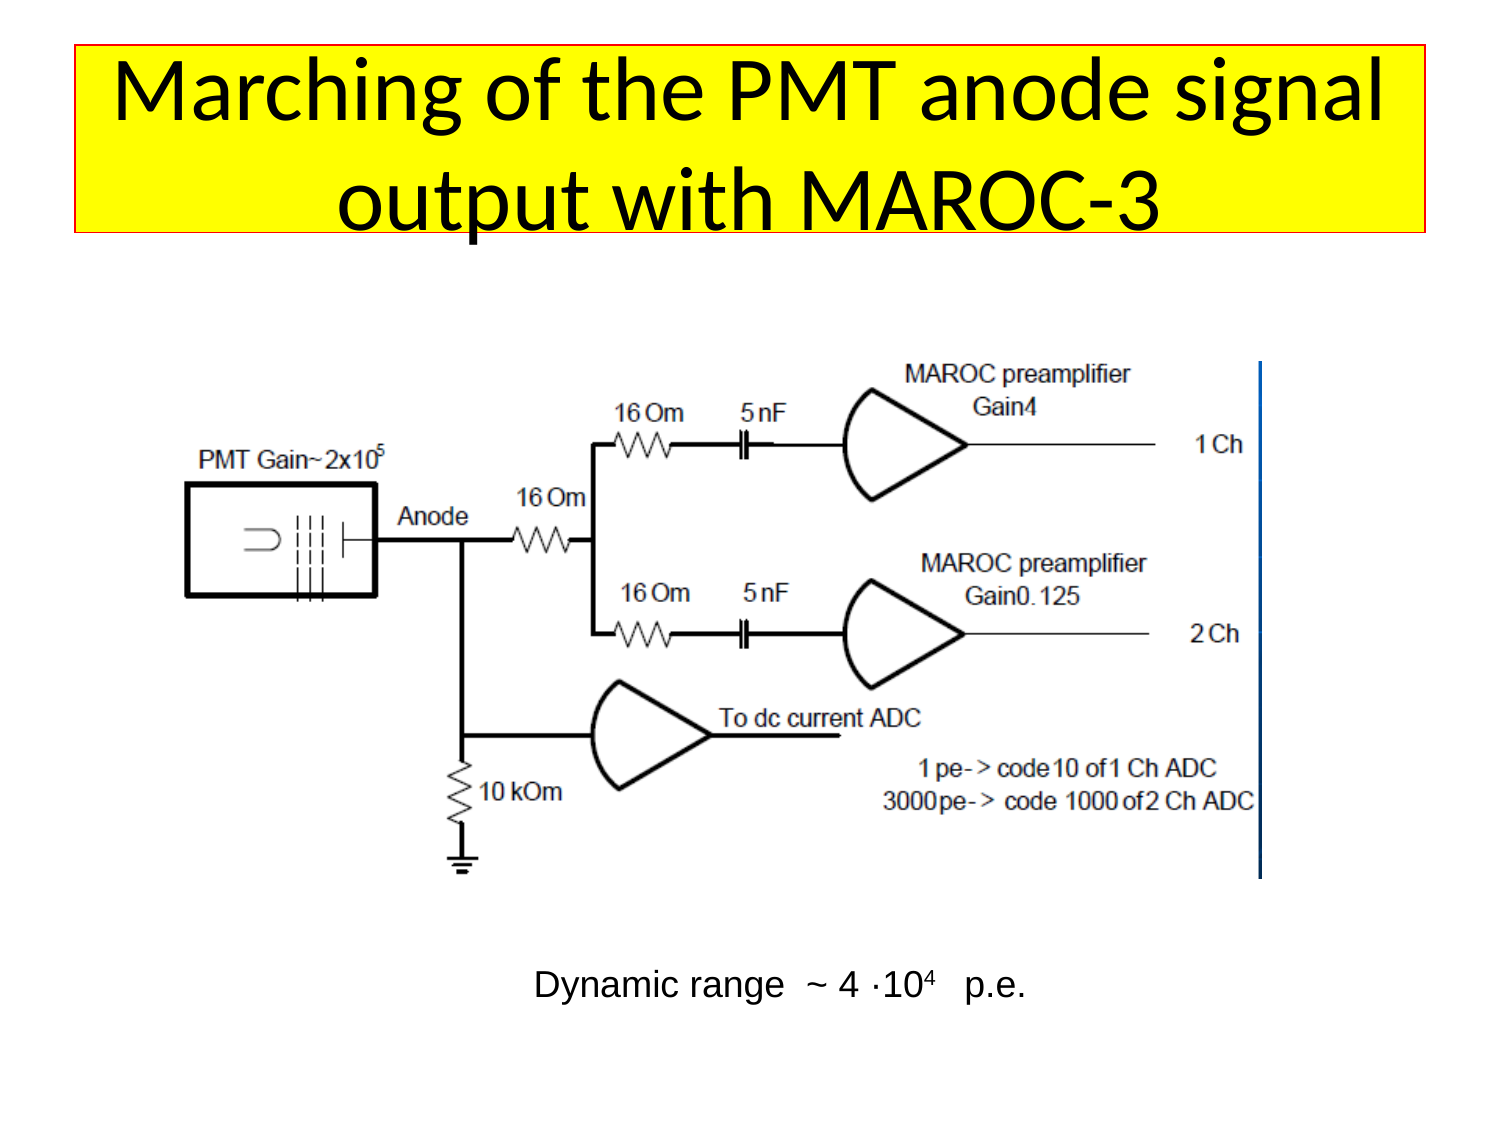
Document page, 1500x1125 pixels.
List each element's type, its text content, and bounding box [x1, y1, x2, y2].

text_box Dynamic range ~ 4 ·104 p.e. [519, 952, 1042, 1012]
picture [182, 361, 1262, 880]
title Marching of the PMT anode signal output with MAROC-3 [74, 44, 1426, 233]
